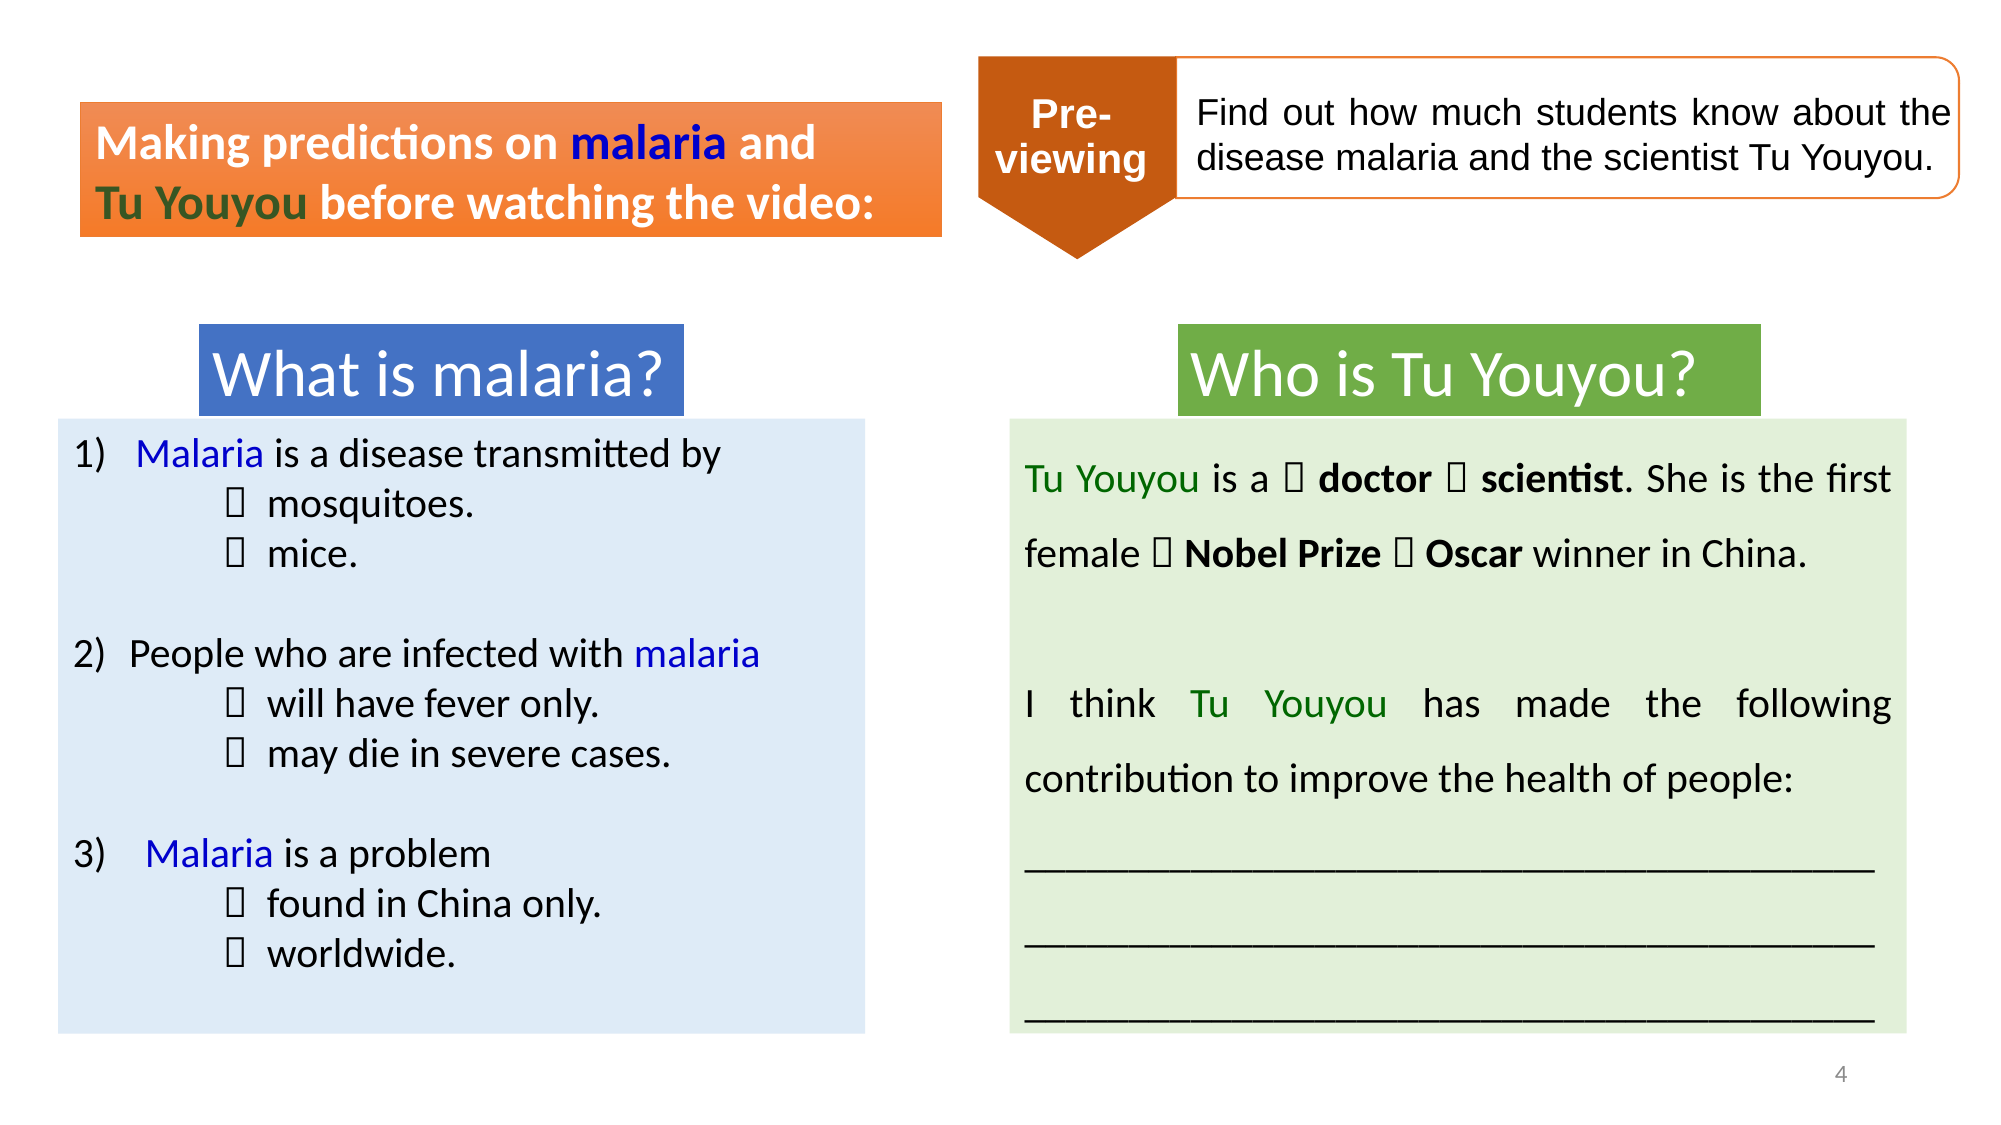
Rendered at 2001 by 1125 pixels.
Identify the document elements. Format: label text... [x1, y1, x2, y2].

text_box Making predictions on malaria and Tu Youyou before watching the video: [80, 102, 942, 237]
text_box Who is Tu Youyou? [1175, 321, 1764, 418]
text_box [965, 56, 1959, 260]
text_box Tu Youyou is a  doctor  scientist. She is the first female  Nobel Prize  Oscar winner in China. I think Tu Youyou has made the following contribution to improve the health of people: ___________________________________________________________________________________________________________________________ [1009, 418, 1907, 1034]
text_box What is malaria? [196, 321, 687, 418]
text_box 1) Malaria is a disease transmitted by  mosquitoes.  mice. People who are infected with malaria  will have fever only.  may die in severe cases. 3) Malaria is a problem  found in China only.  worldwide. [58, 418, 866, 1034]
slide_number 4 [1412, 1042, 1863, 1103]
